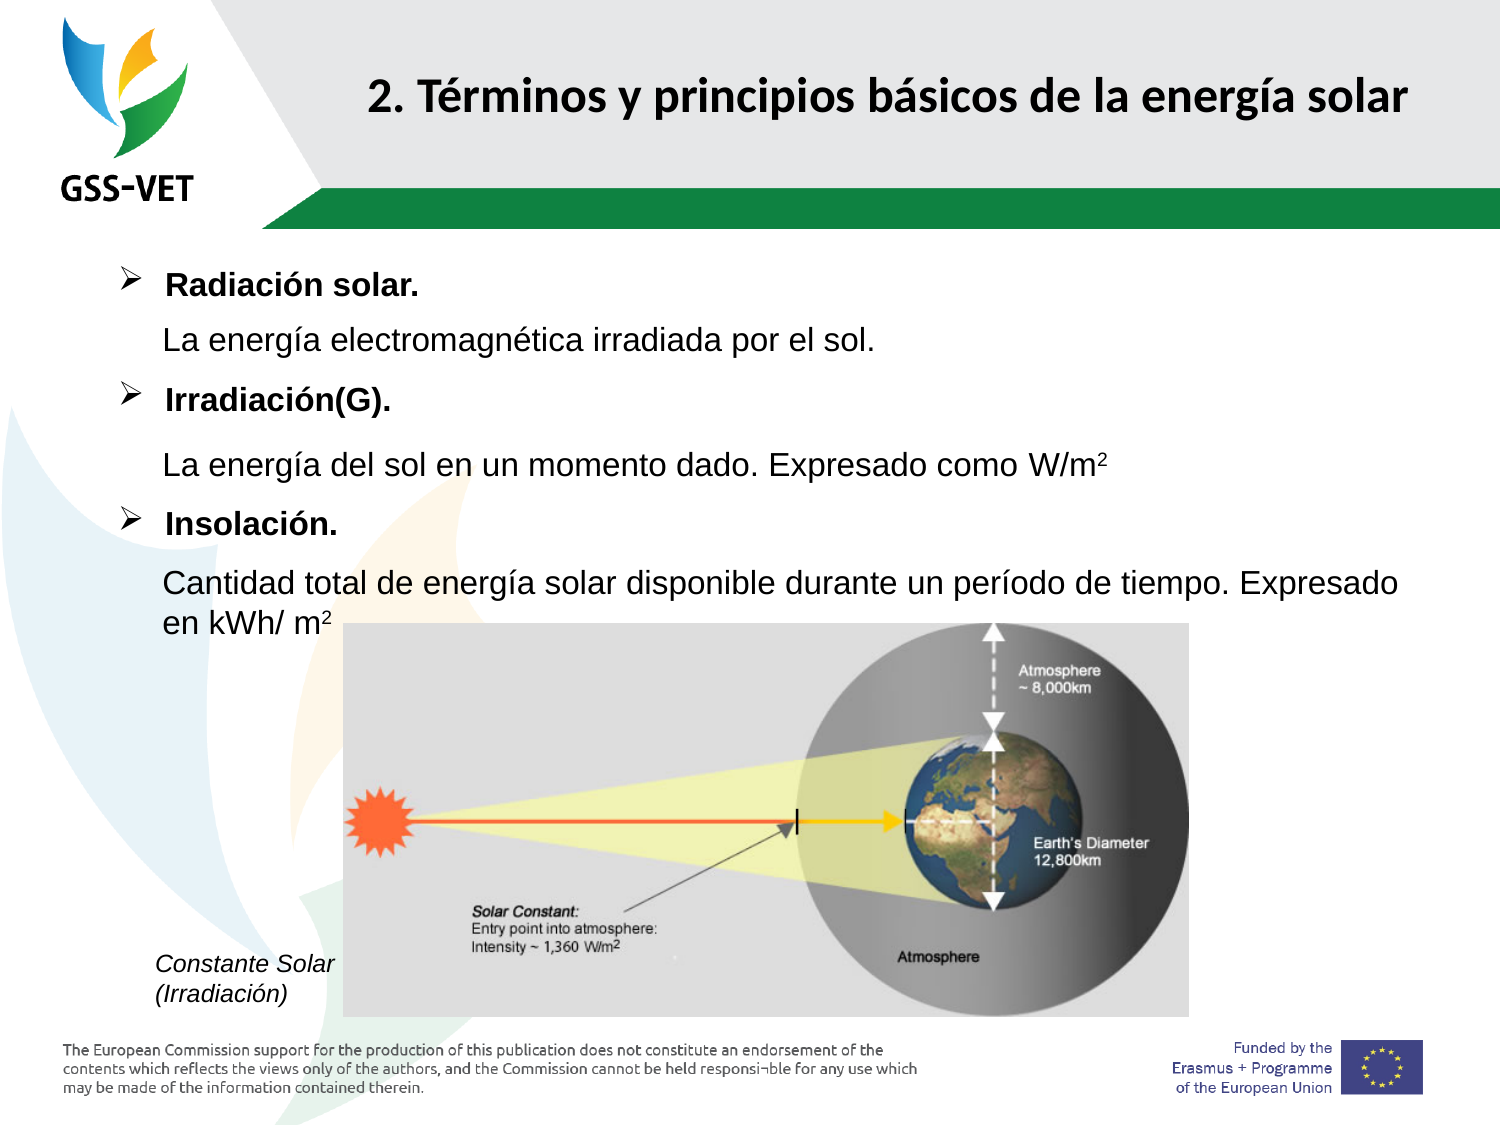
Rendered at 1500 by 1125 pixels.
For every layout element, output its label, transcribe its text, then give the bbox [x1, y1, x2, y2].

title 2. Términos y principios básicos de la energía solar [324, 0, 1425, 185]
text_box Constante Solar (Irradiación) [140, 940, 331, 1015]
text_box La energía del sol en un momento dado. Expresado como W/m2 [147, 436, 1164, 491]
picture [0, 0, 1500, 1125]
text_box Radiación solar. [103, 255, 443, 310]
text_box Irradiación(G). [103, 370, 431, 426]
text_box Cantidad total de energía solar disponible durante un período de tiempo. Expresado en kWh/ m2 [147, 554, 1425, 649]
text_box La energía electromagnética irradiada por el sol. [147, 310, 916, 366]
text_box Insolación. [103, 494, 431, 550]
